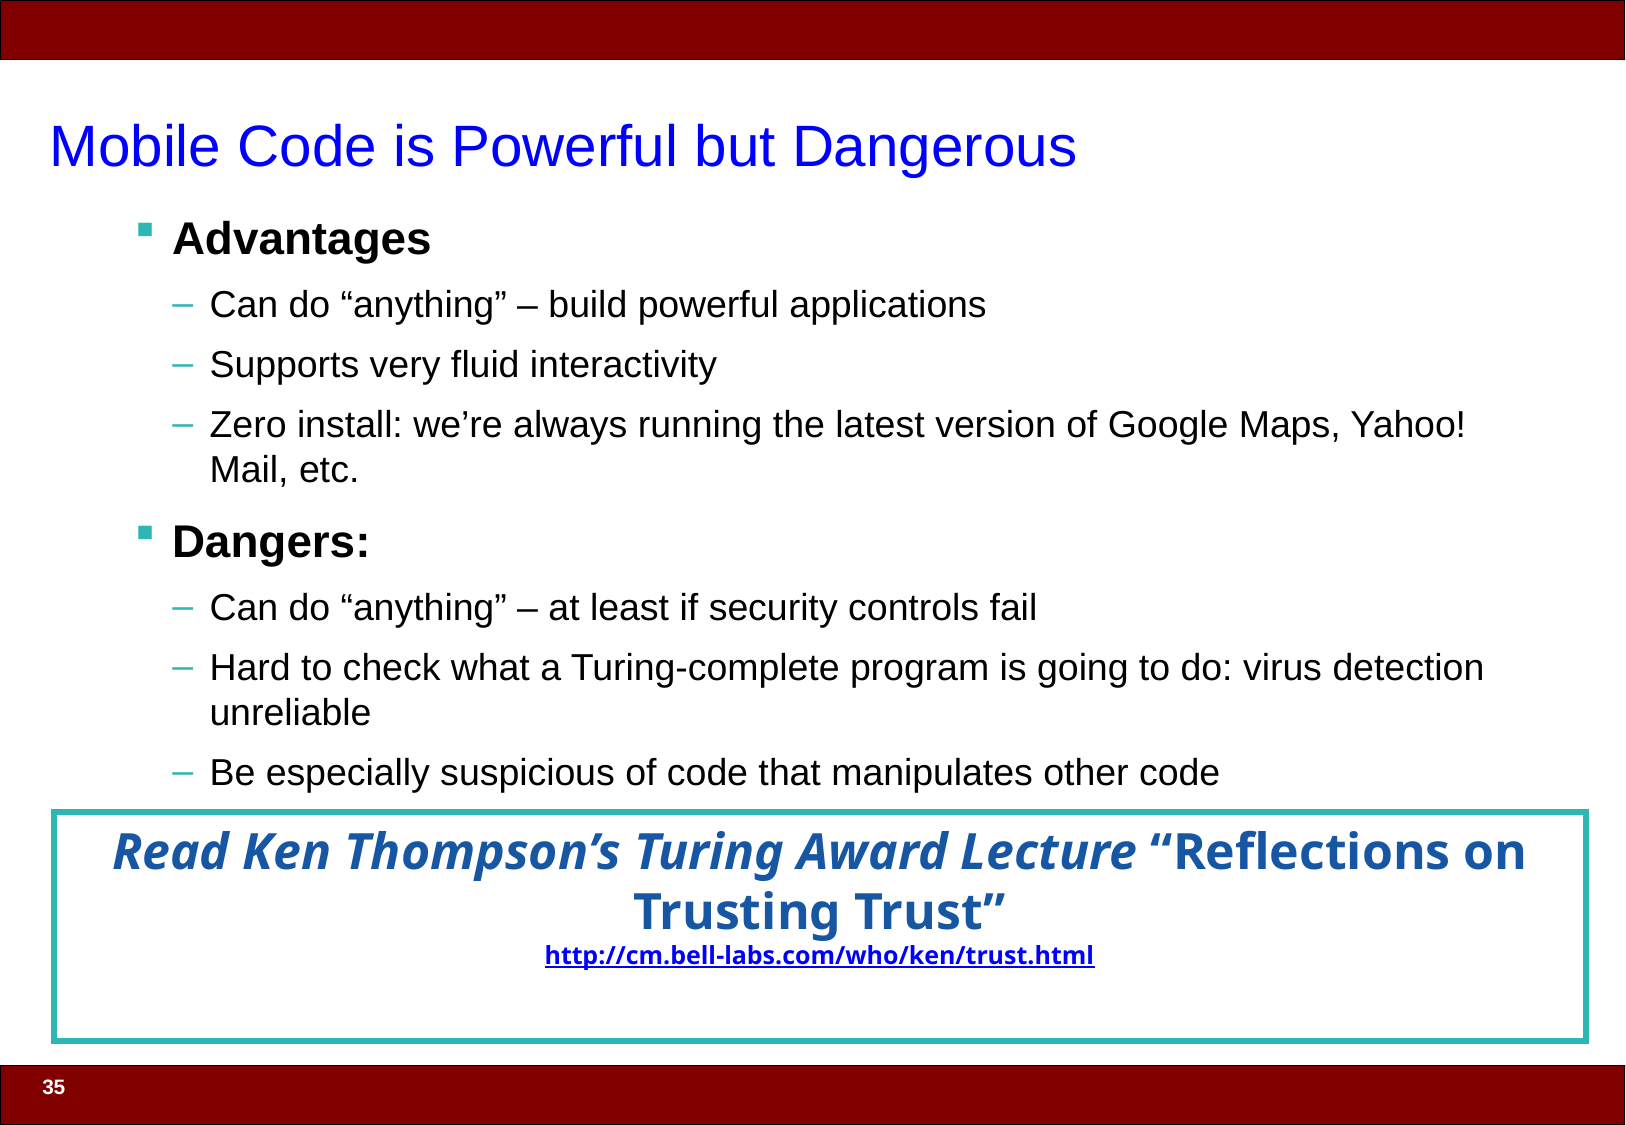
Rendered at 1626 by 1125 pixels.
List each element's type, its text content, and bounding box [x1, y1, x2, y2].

title Mobile Code is Powerful but Dangerous [34, 104, 1500, 187]
list Advantages Can do “anything” – build powerful applications Supports very fluid interactivity Zero install: we’re always running the latest version of Google Maps, Yahoo! Mail, etc. Dangers: Can do “anything” – at least if security controls fail Hard to check what a Turing-complete program is going to do: virus detection unreliable Be especially suspicious of code that manipulates other code [119, 201, 1502, 807]
slide_number 35 [27, 1066, 207, 1119]
text_box Read Ken Thompson’s Turing Award Lecture “Reflections on Trusting Trust” http://cm.bell-labs.com/who/ken/trust.html [53, 812, 1586, 1041]
